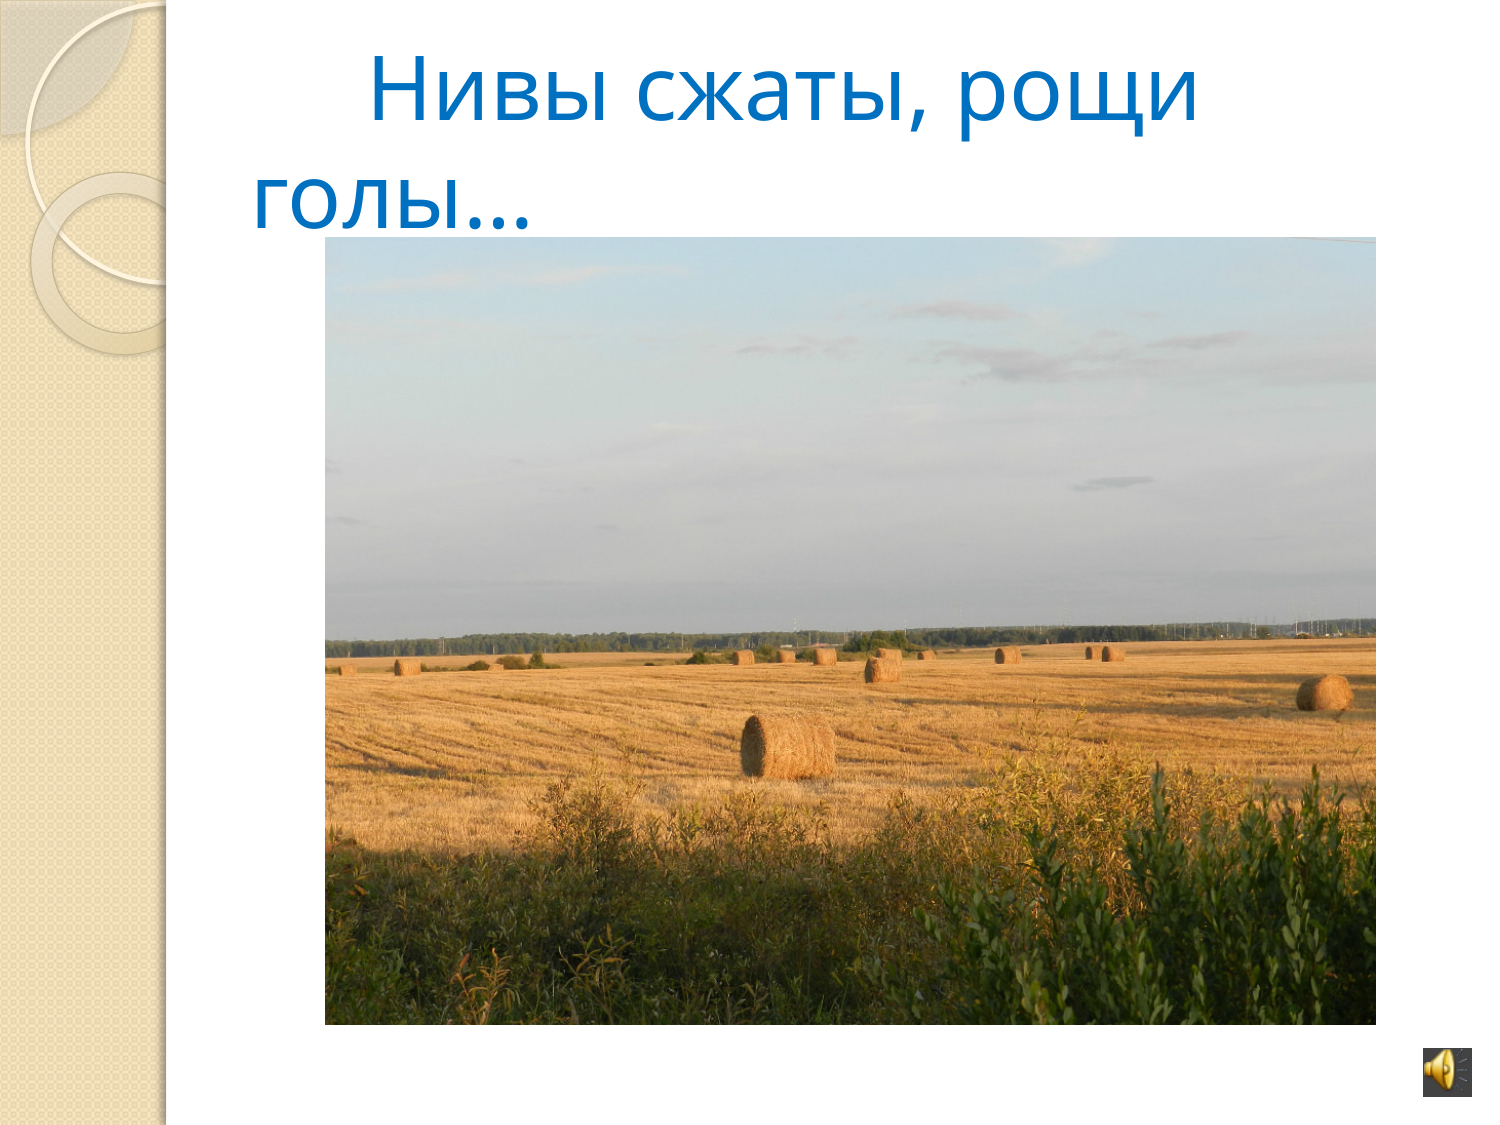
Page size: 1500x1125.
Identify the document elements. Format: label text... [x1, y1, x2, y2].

title Нивы сжаты, рощи голы… [235, 45, 1466, 233]
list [325, 237, 1376, 1026]
picture [1422, 1047, 1473, 1098]
